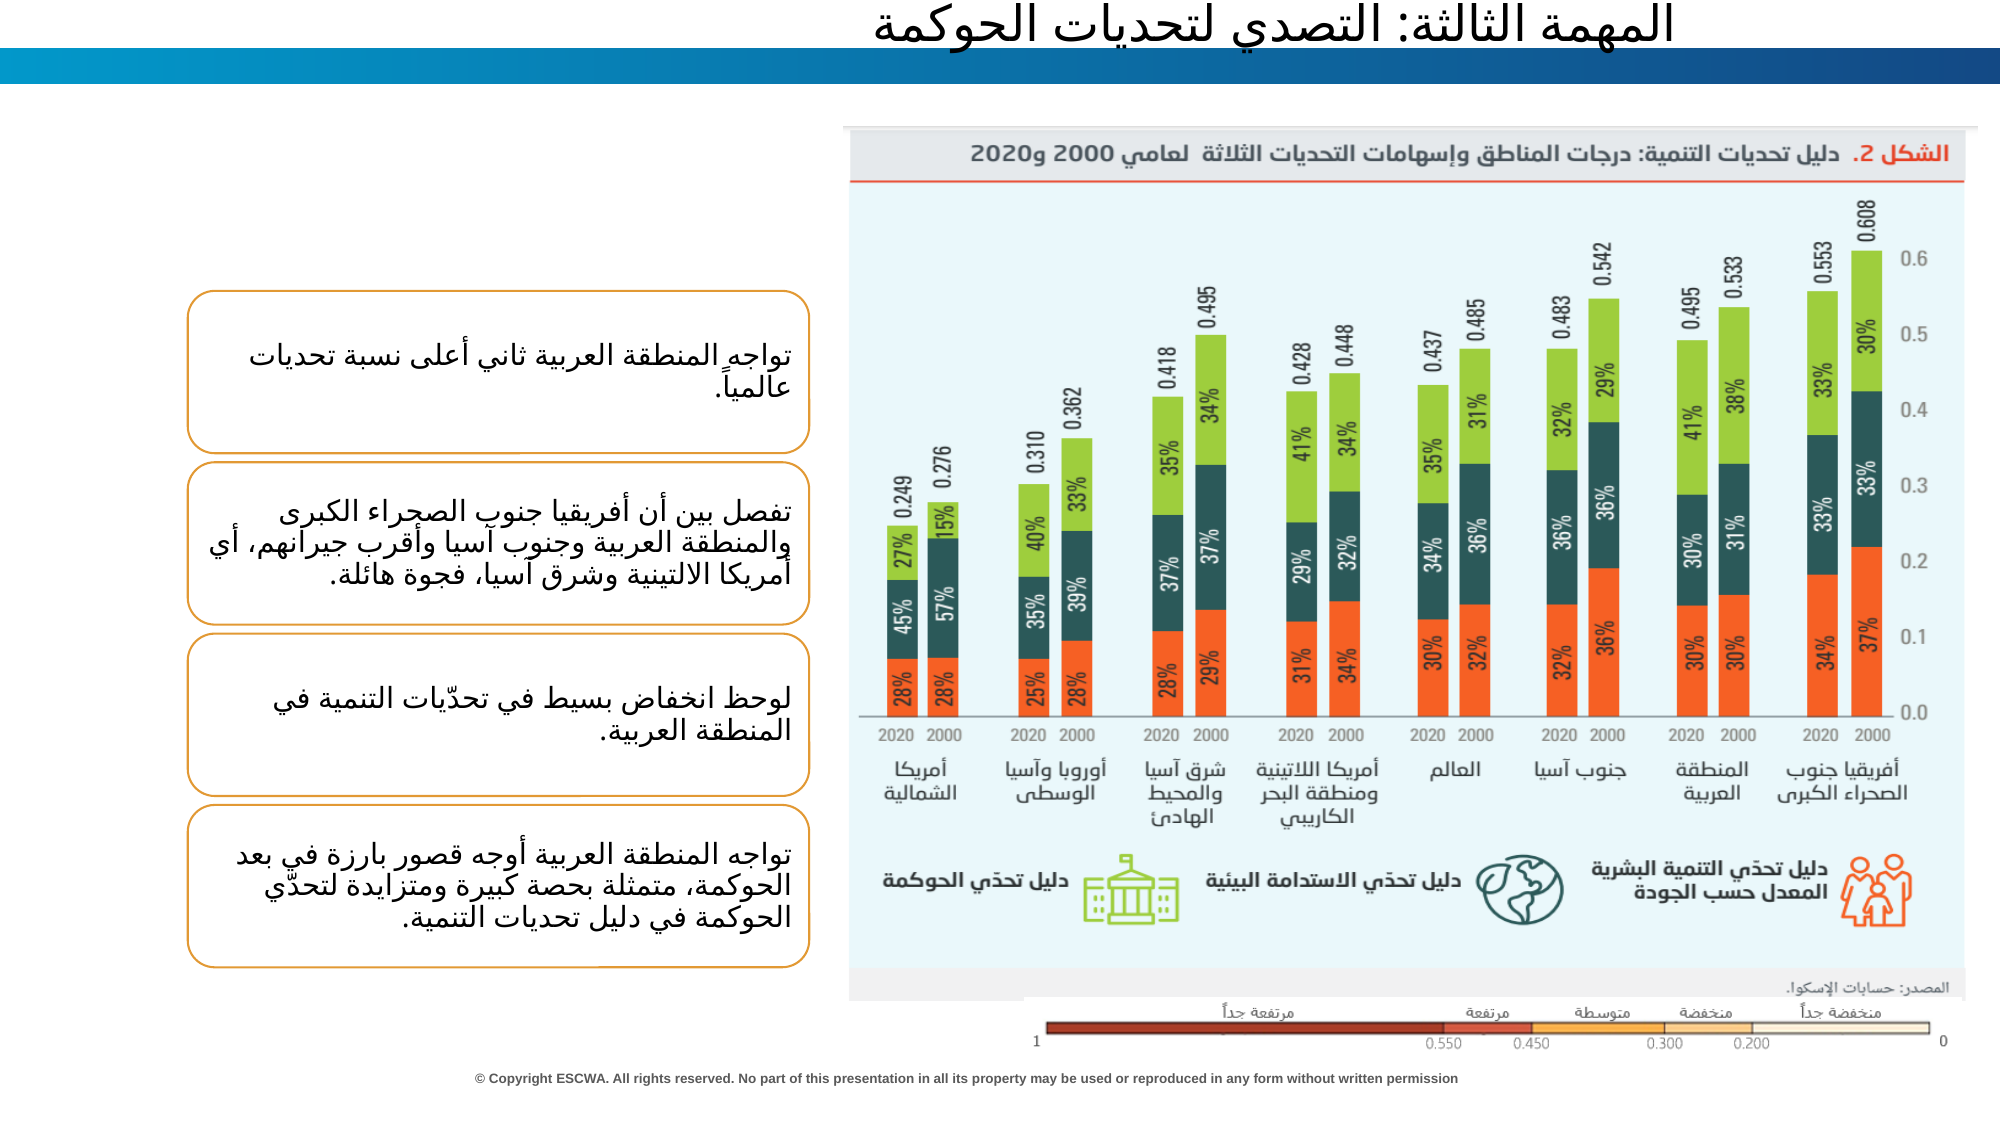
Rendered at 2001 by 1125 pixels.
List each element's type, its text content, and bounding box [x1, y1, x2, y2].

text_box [187, 633, 810, 796]
text_box المهمة الثالثة: التصدي لتحديات الحوكمة [0, 0, 1693, 59]
picture [843, 126, 1978, 1066]
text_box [187, 290, 810, 454]
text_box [187, 804, 810, 968]
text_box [187, 462, 810, 625]
